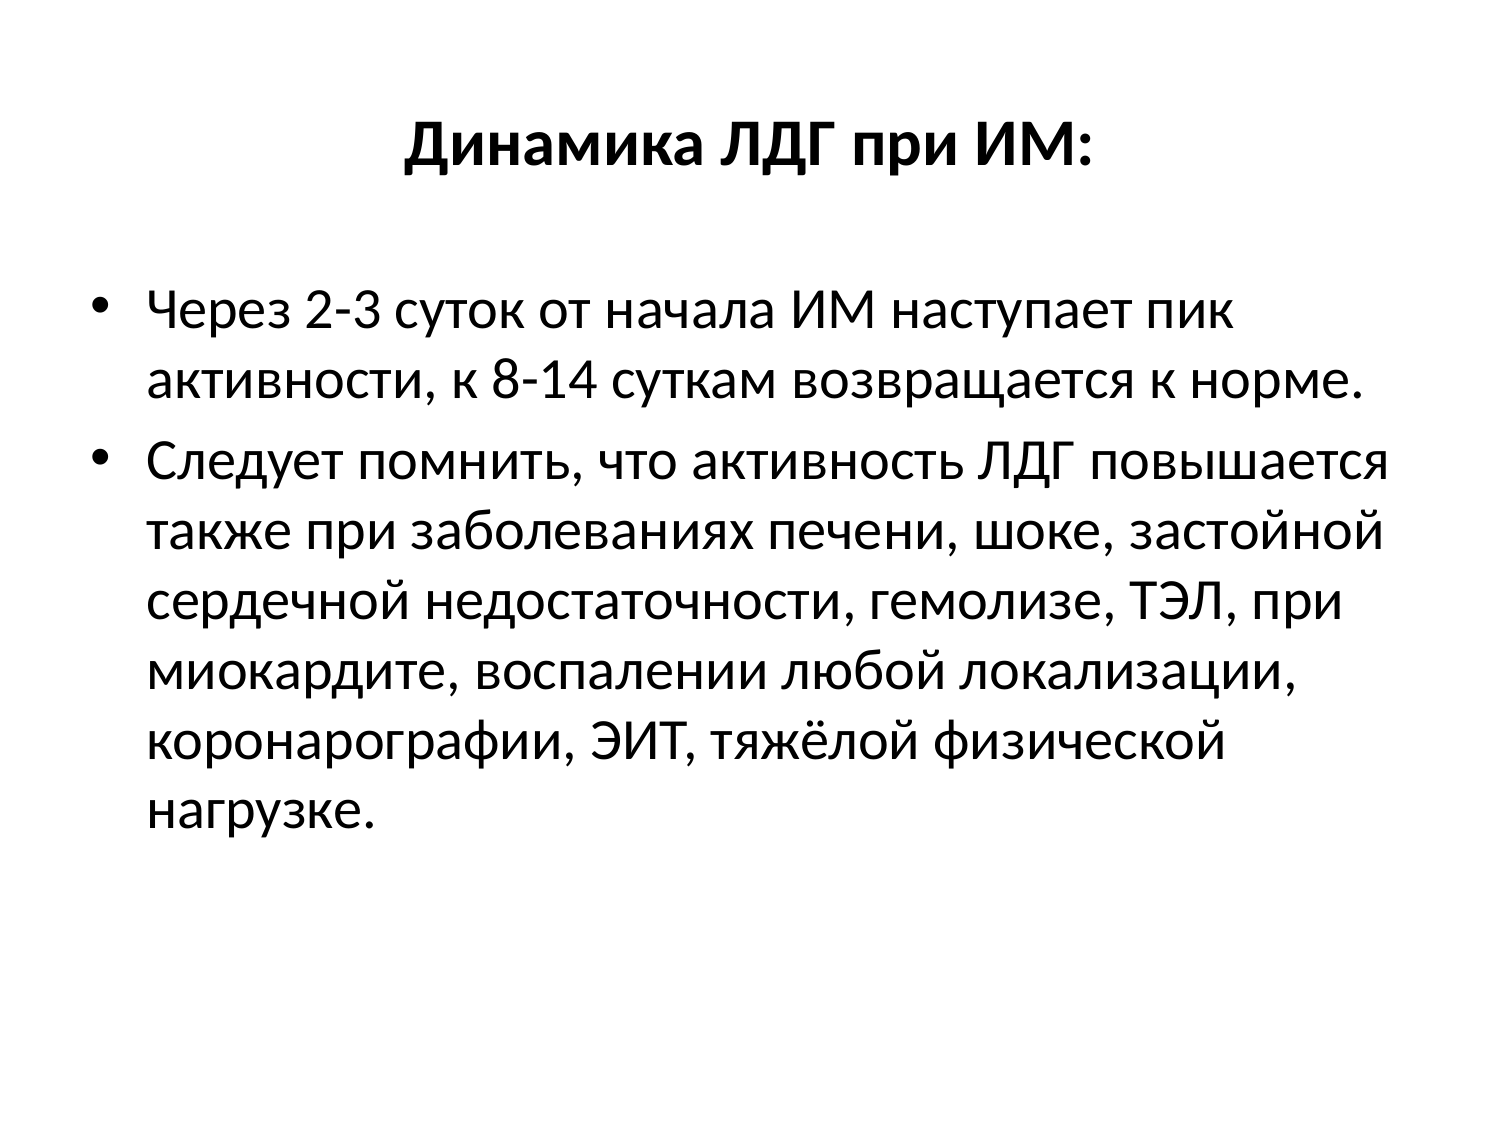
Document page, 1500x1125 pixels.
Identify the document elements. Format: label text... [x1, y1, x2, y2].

list Через 2-3 суток от начала ИМ наступает пик активности, к 8-14 суткам возвращается к норме. Следует помнить, что активность ЛДГ повышается также при заболеваниях печени, шоке, застойной сердечной недостаточности, гемолизе, ТЭЛ, при миокардите, воспалении любой локализации, коронарографии, ЭИТ, тяжёлой физической нагрузке. [75, 262, 1425, 1005]
title Динамика ЛДГ при ИМ: [75, 45, 1425, 233]
